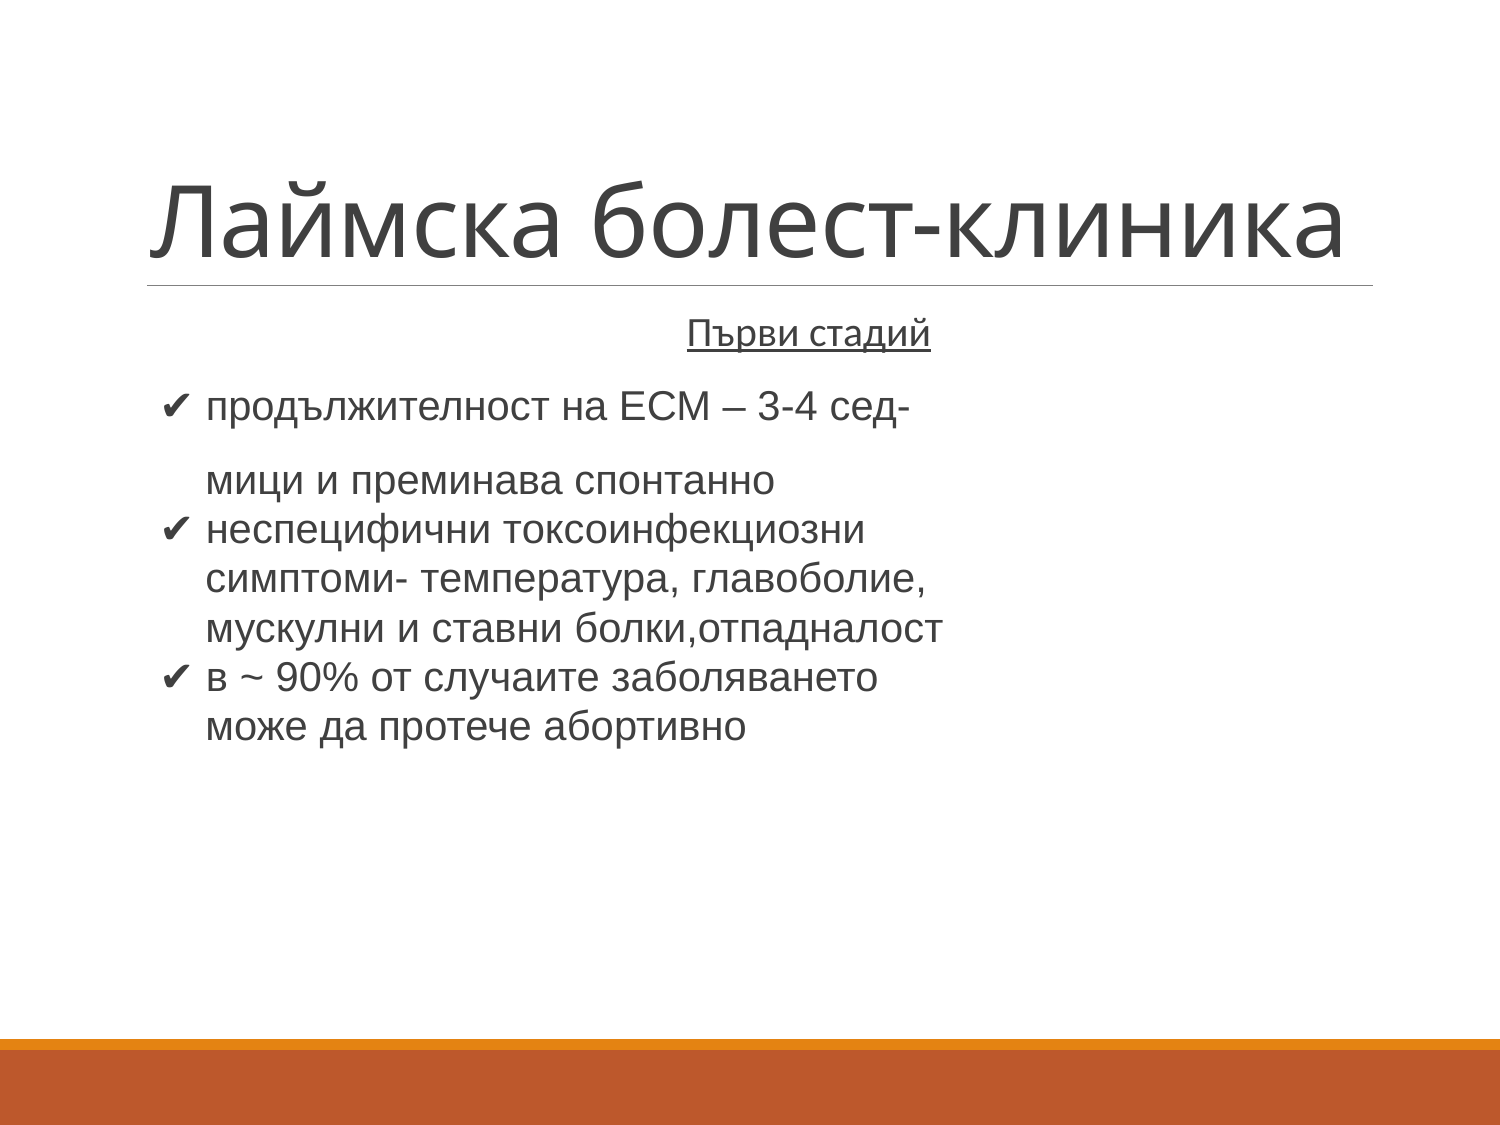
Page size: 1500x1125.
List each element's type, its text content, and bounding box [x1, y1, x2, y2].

title Лаймска болест-клиника [135, 47, 1373, 285]
list Първи стадий ✔ продължителност на ЕСМ – 3-4 сед- мици и преминава спонтанно ✔ неспецифични токсоинфекциозни симптоми- температура, главоболие, мускулни и ставни болки,отпадналост ✔ в ~ 90% от случаите заболяването може да протече абортивно [159, 302, 1459, 994]
